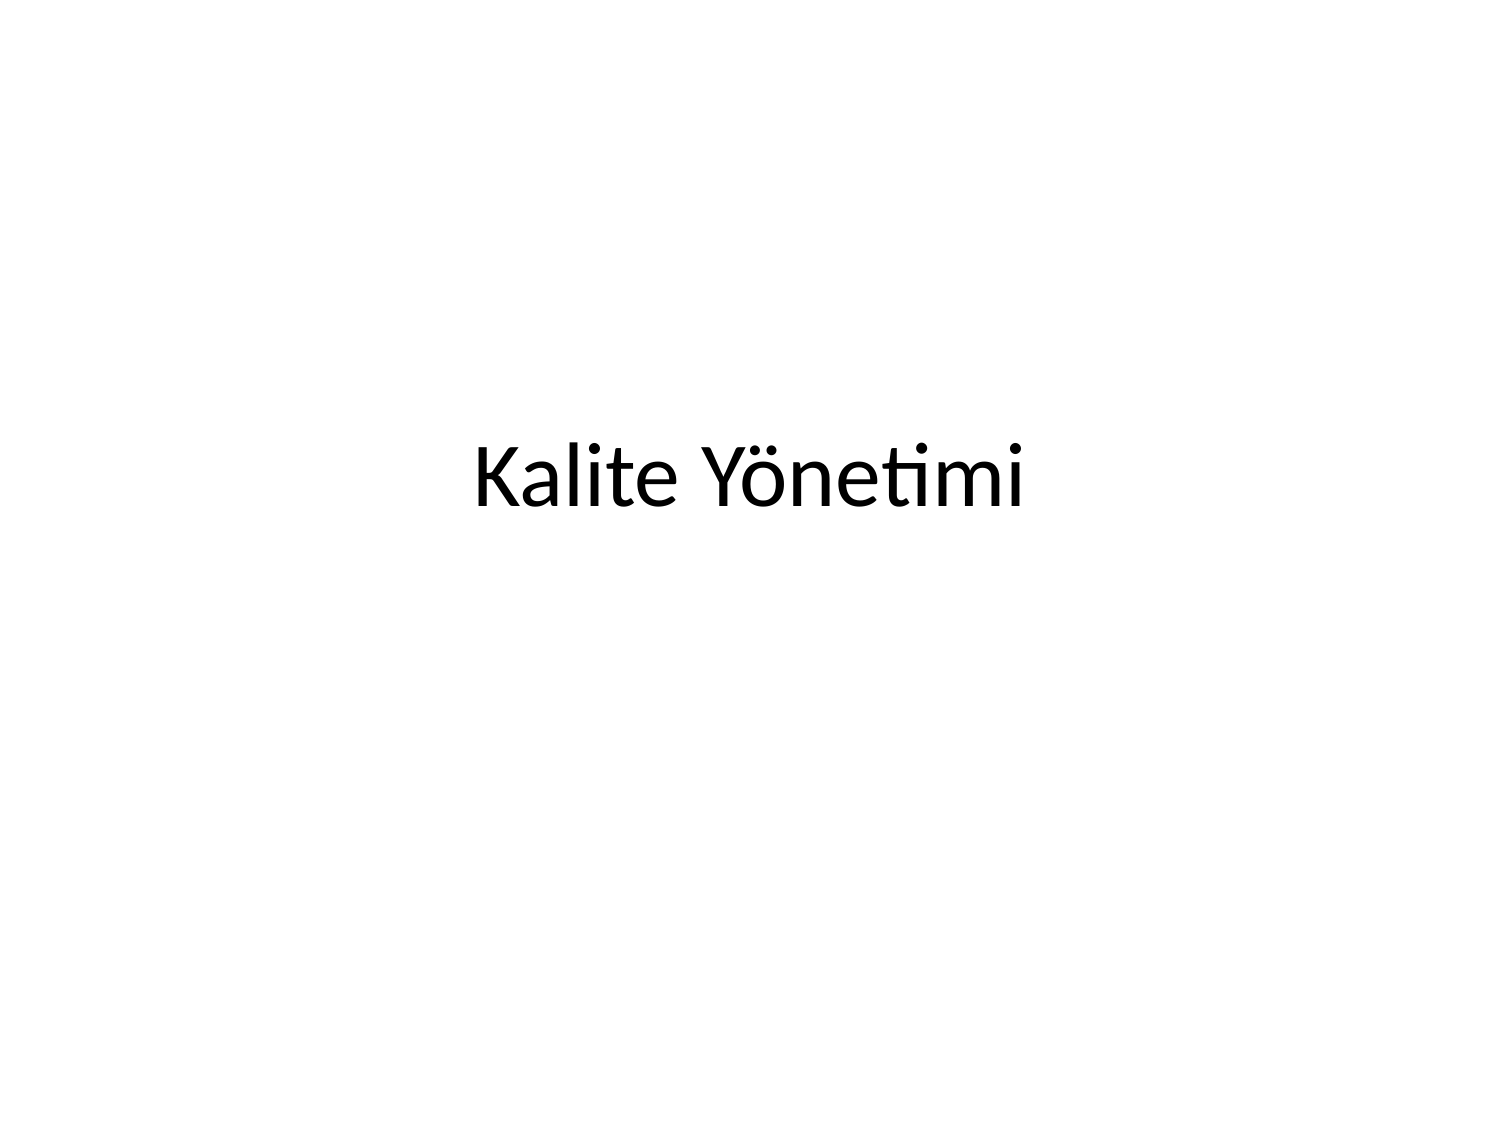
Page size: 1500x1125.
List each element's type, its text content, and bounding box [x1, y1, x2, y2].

title Kalite Yönetimi [112, 349, 1388, 591]
